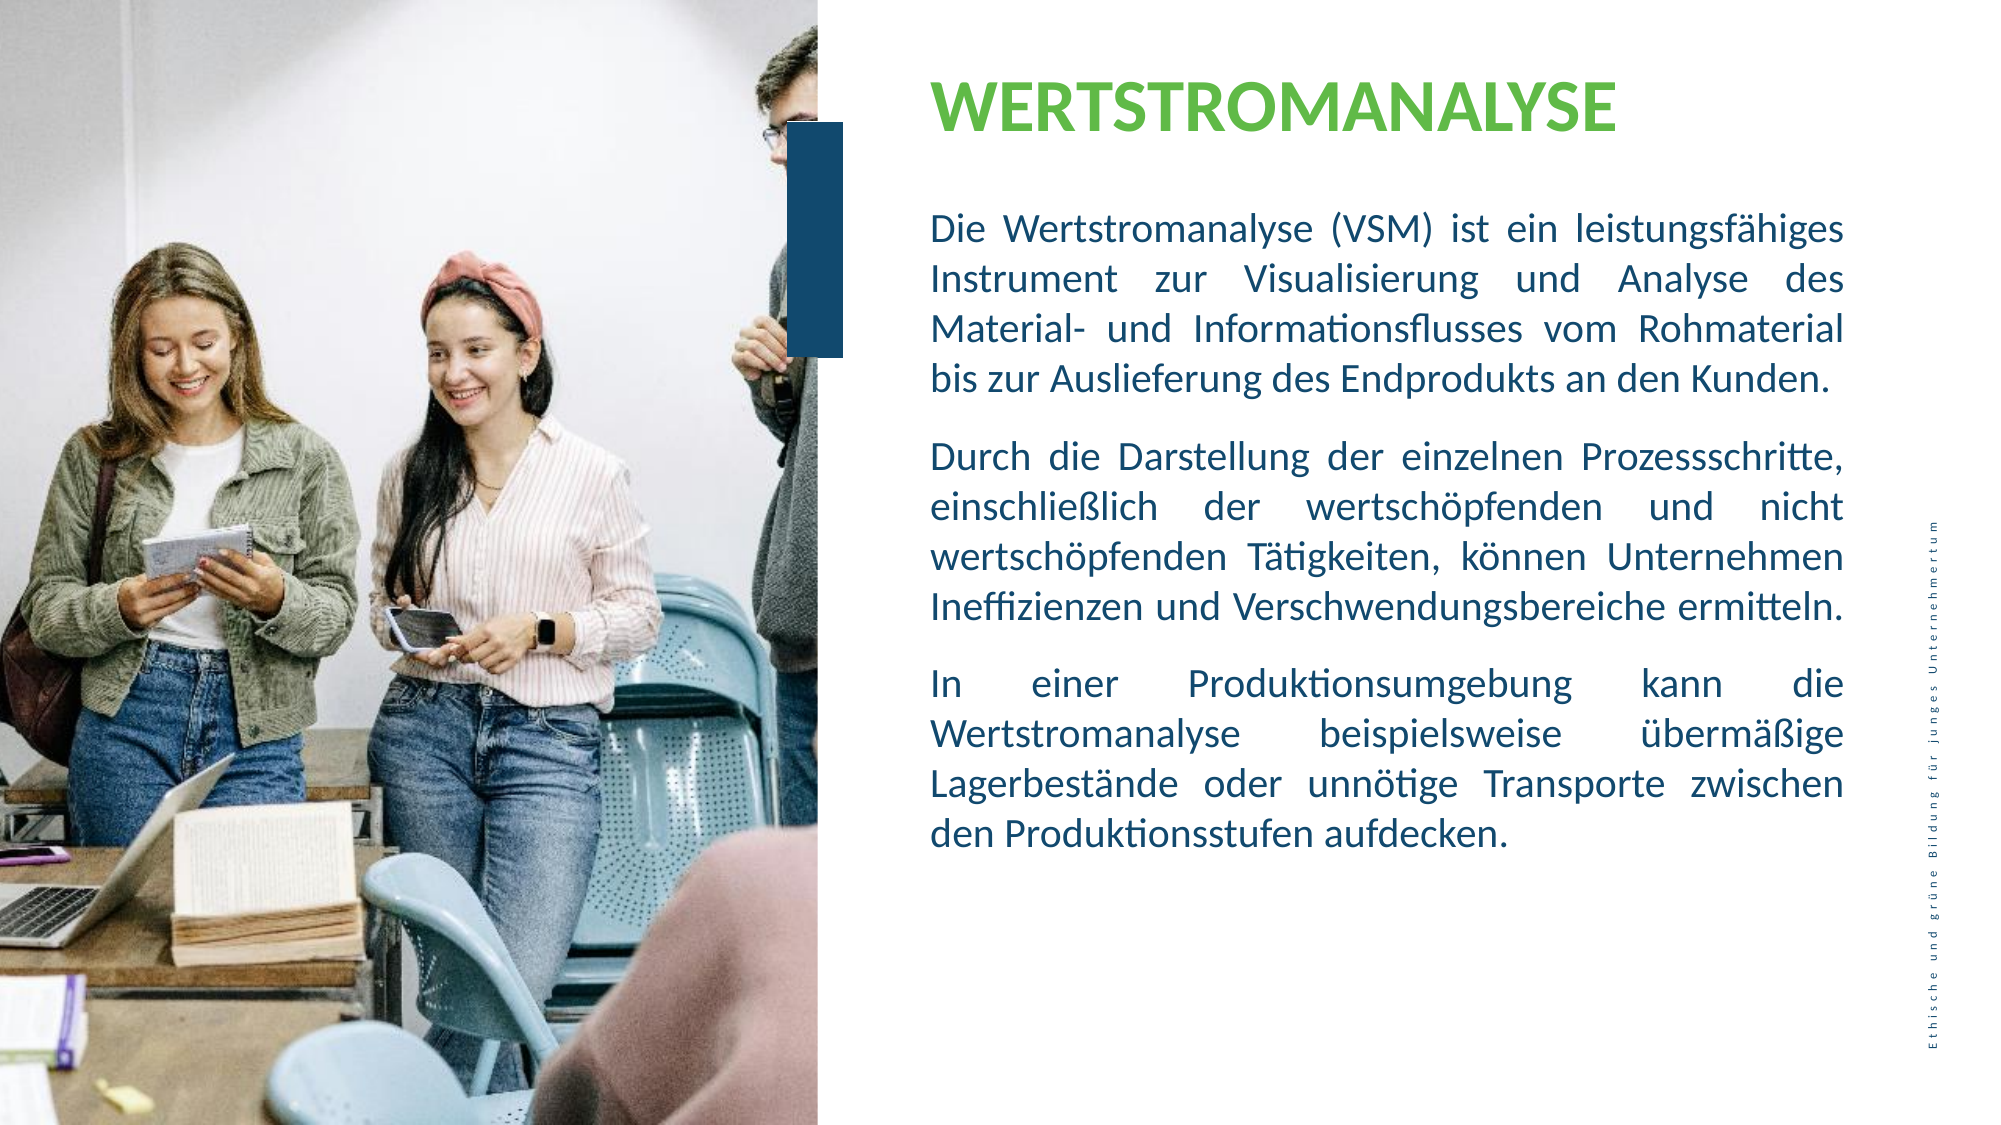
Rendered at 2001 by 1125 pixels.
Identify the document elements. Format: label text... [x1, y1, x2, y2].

list WERTSTROMANALYSE [915, 49, 1847, 188]
picture [0, 0, 818, 1125]
list Die Wertstromanalyse (VSM) ist ein leistungsfähiges Instrument zur Visualisierung und Analyse des Material- und Informationsflusses vom Rohmaterial bis zur Auslieferung des Endprodukts an den Kunden. Durch die Darstellung der einzelnen Prozessschritte, einschließlich der wertschöpfenden und nicht wertschöpfenden Tätigkeiten, können Unternehmen Ineffizienzen und Verschwendungsbereiche ermitteln. In einer Produktionsumgebung kann die Wertstromanalyse beispielsweise übermäßige Lagerbestände oder unnötige Transporte zwischen den Produktionsstufen aufdecken. [915, 193, 1860, 1044]
